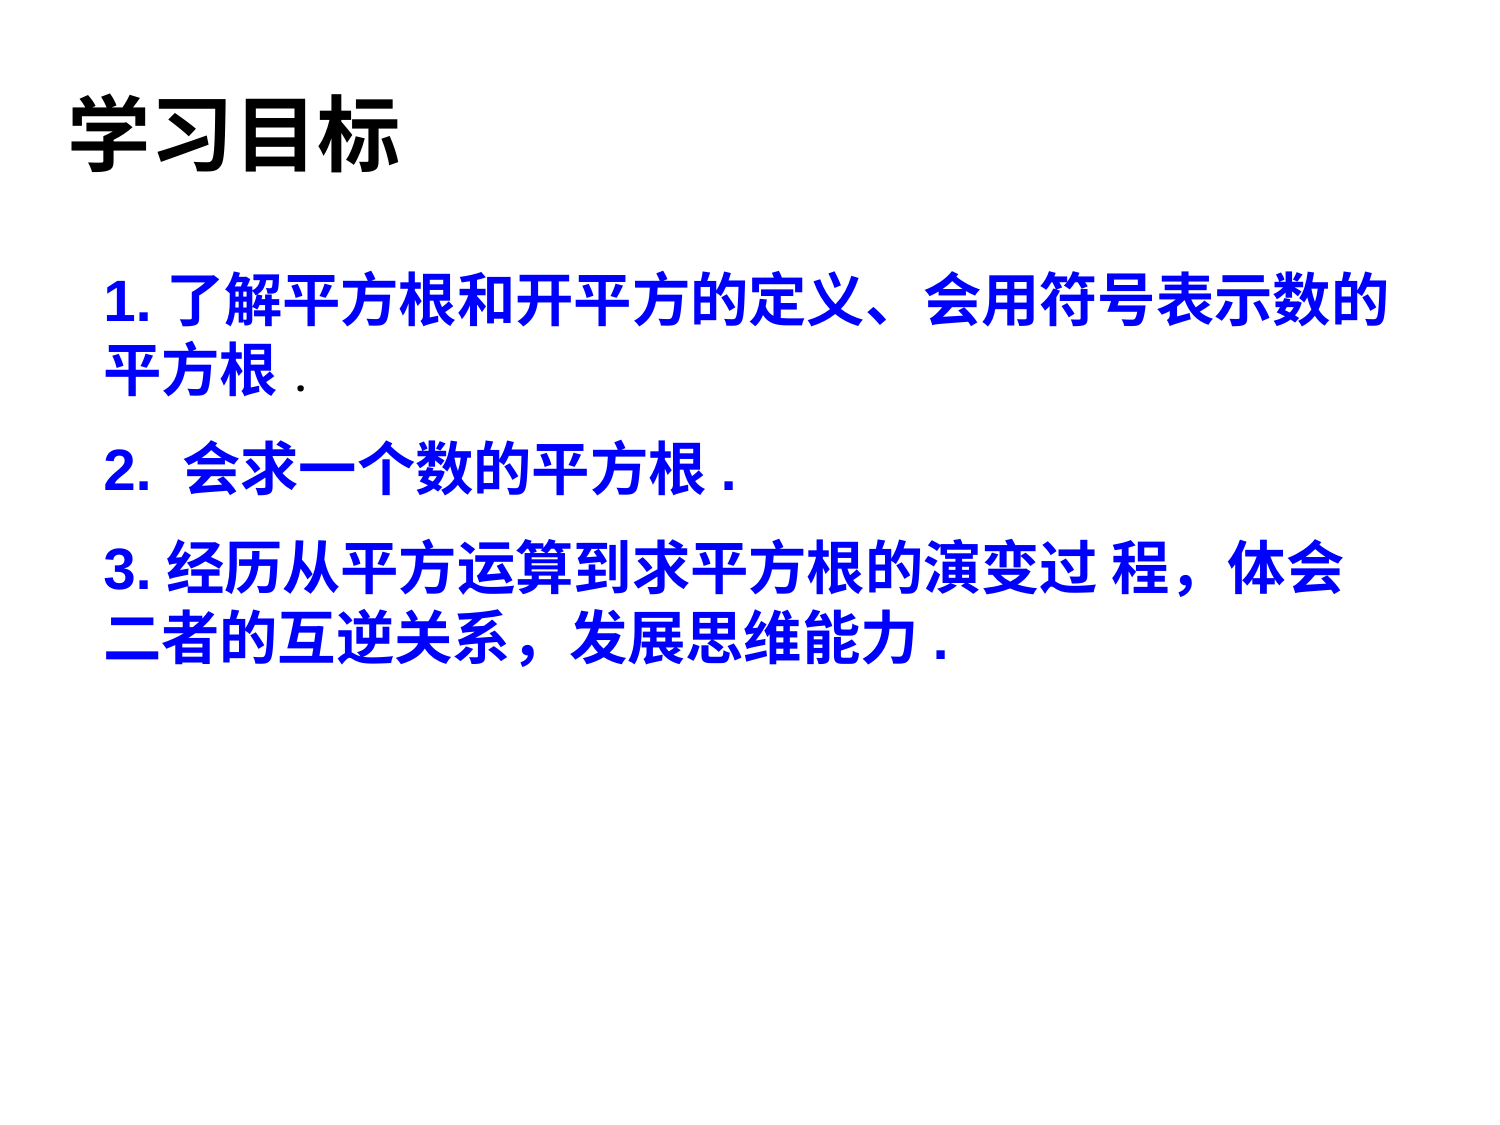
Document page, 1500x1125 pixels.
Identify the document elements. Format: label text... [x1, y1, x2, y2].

title 学习目标 [53, 90, 1404, 278]
text_box 1.了解平方根和开平方的定义、会用符号表示数的平方根 . 2. 会求一个数的平方根. 3.经历从平方运算到求平方根的演变过 程，体会二者的互逆关系，发展思维能力. [88, 255, 1412, 679]
